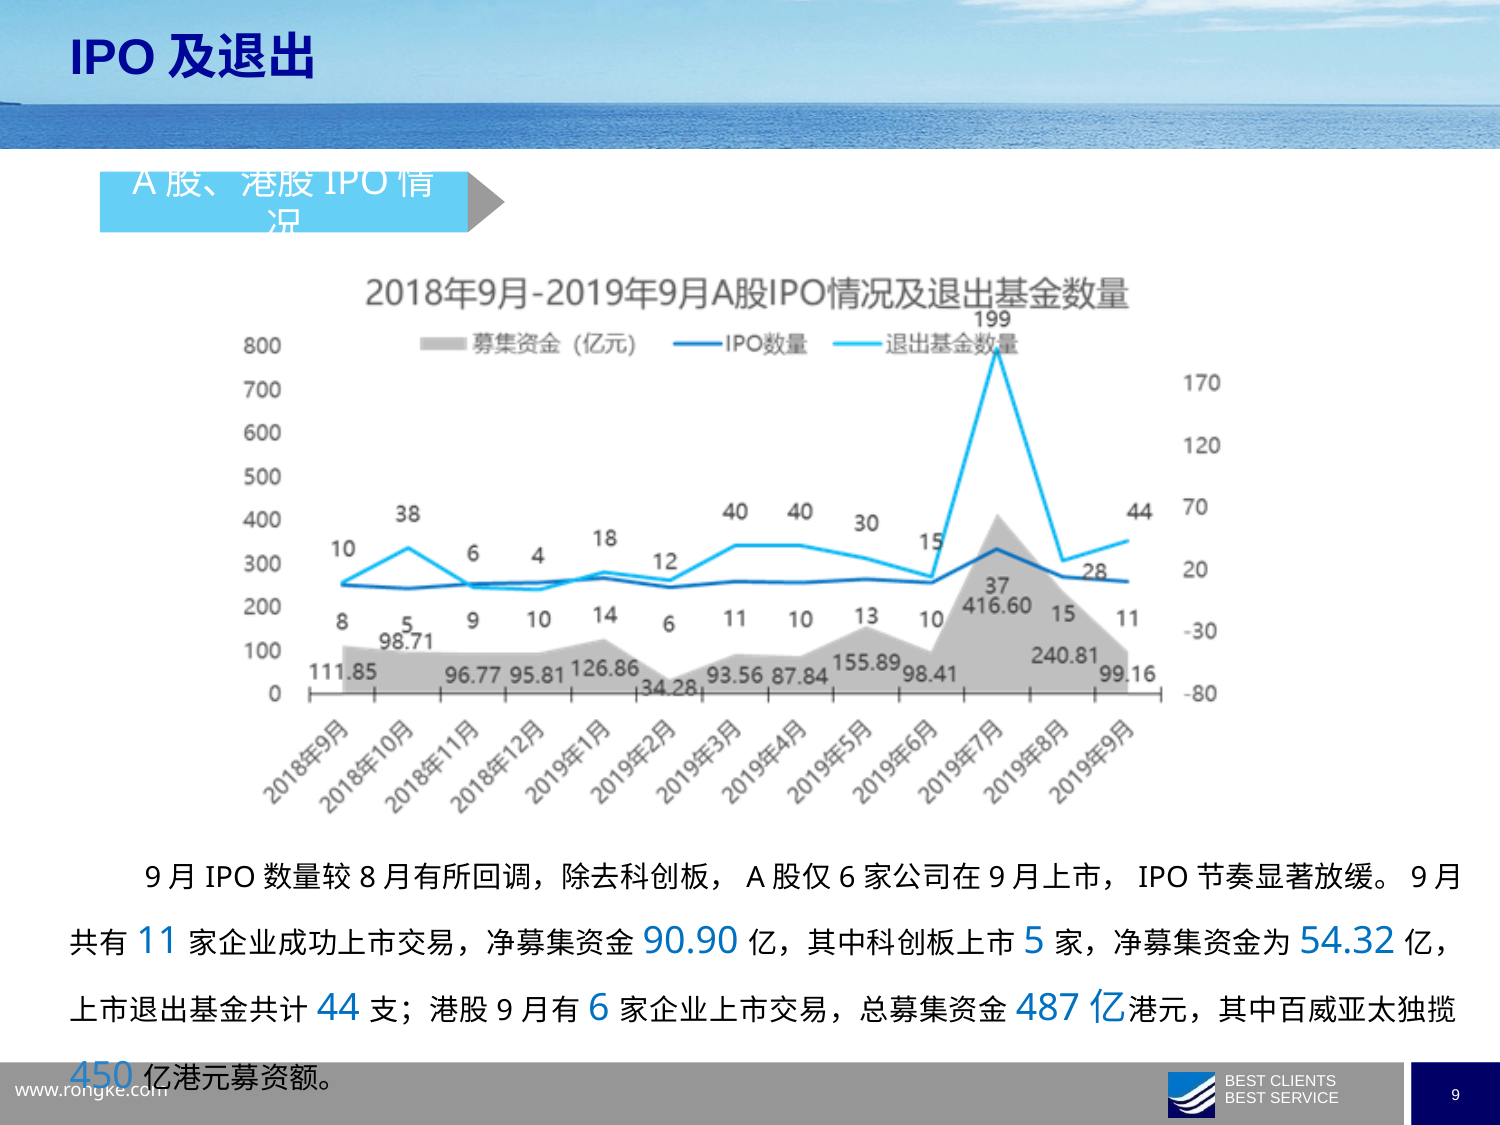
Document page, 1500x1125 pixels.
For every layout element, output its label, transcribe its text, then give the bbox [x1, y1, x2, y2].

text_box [99, 171, 505, 233]
picture [1168, 1103, 1215, 1118]
text_box 9月IPO数量较8月有所回调，除去科创板，A股仅6家公司在9月上市，IPO节奏显著放缓。9月共有11家企业成功上市交易，净募集资金90.90亿，其中科创板上市5家，净募集资金为54.32亿，上市退出基金共计44支；港股9月有6家企业上市交易，总募集资金487亿港元，其中百威亚太独揽450亿港元募资额。 [54, 833, 1479, 1103]
picture [225, 238, 1235, 834]
text_box IPO及退出 [54, 23, 1405, 128]
picture [0, 0, 1500, 149]
